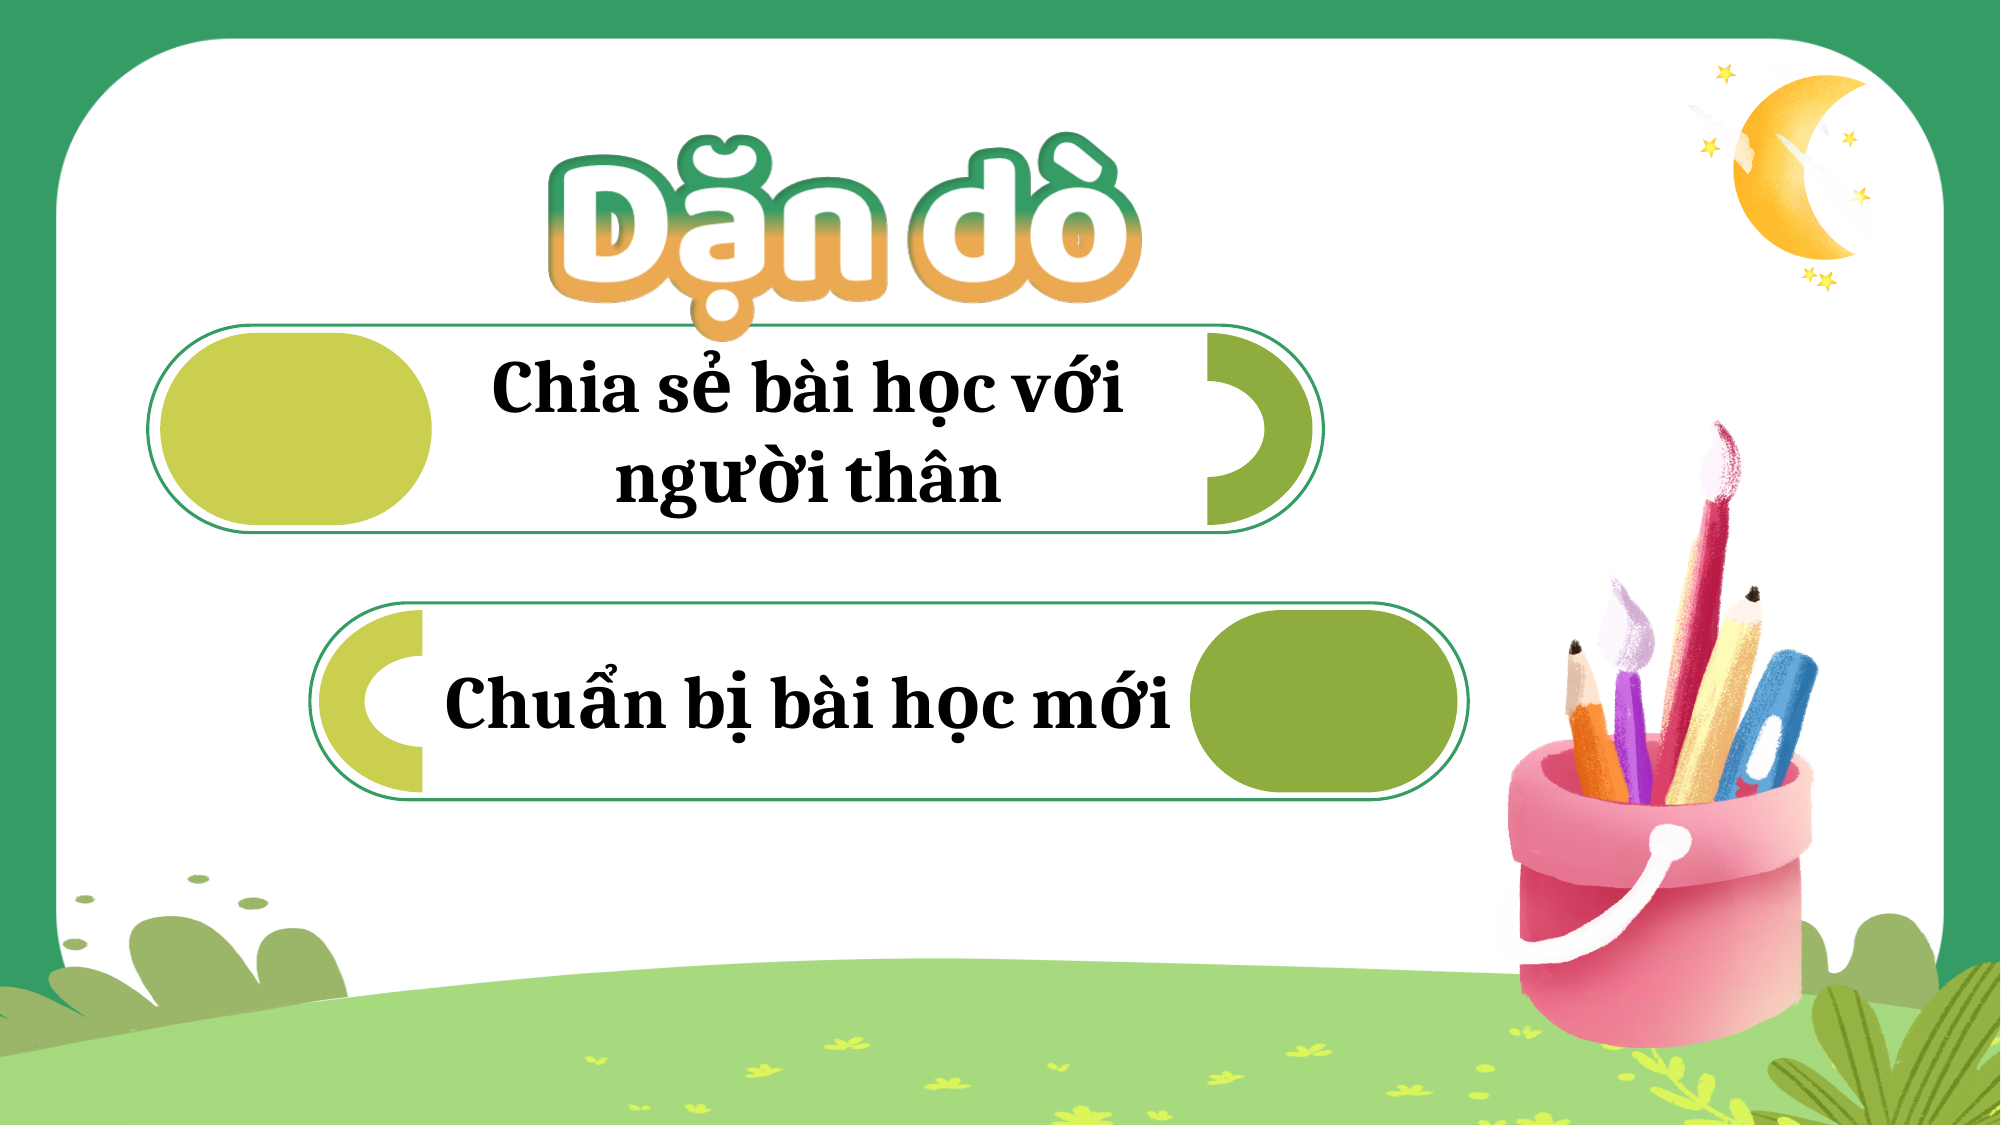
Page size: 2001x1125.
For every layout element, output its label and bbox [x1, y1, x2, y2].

text_box [309, 602, 1469, 800]
text_box [147, 325, 1324, 533]
picture [0, 0, 2001, 1125]
